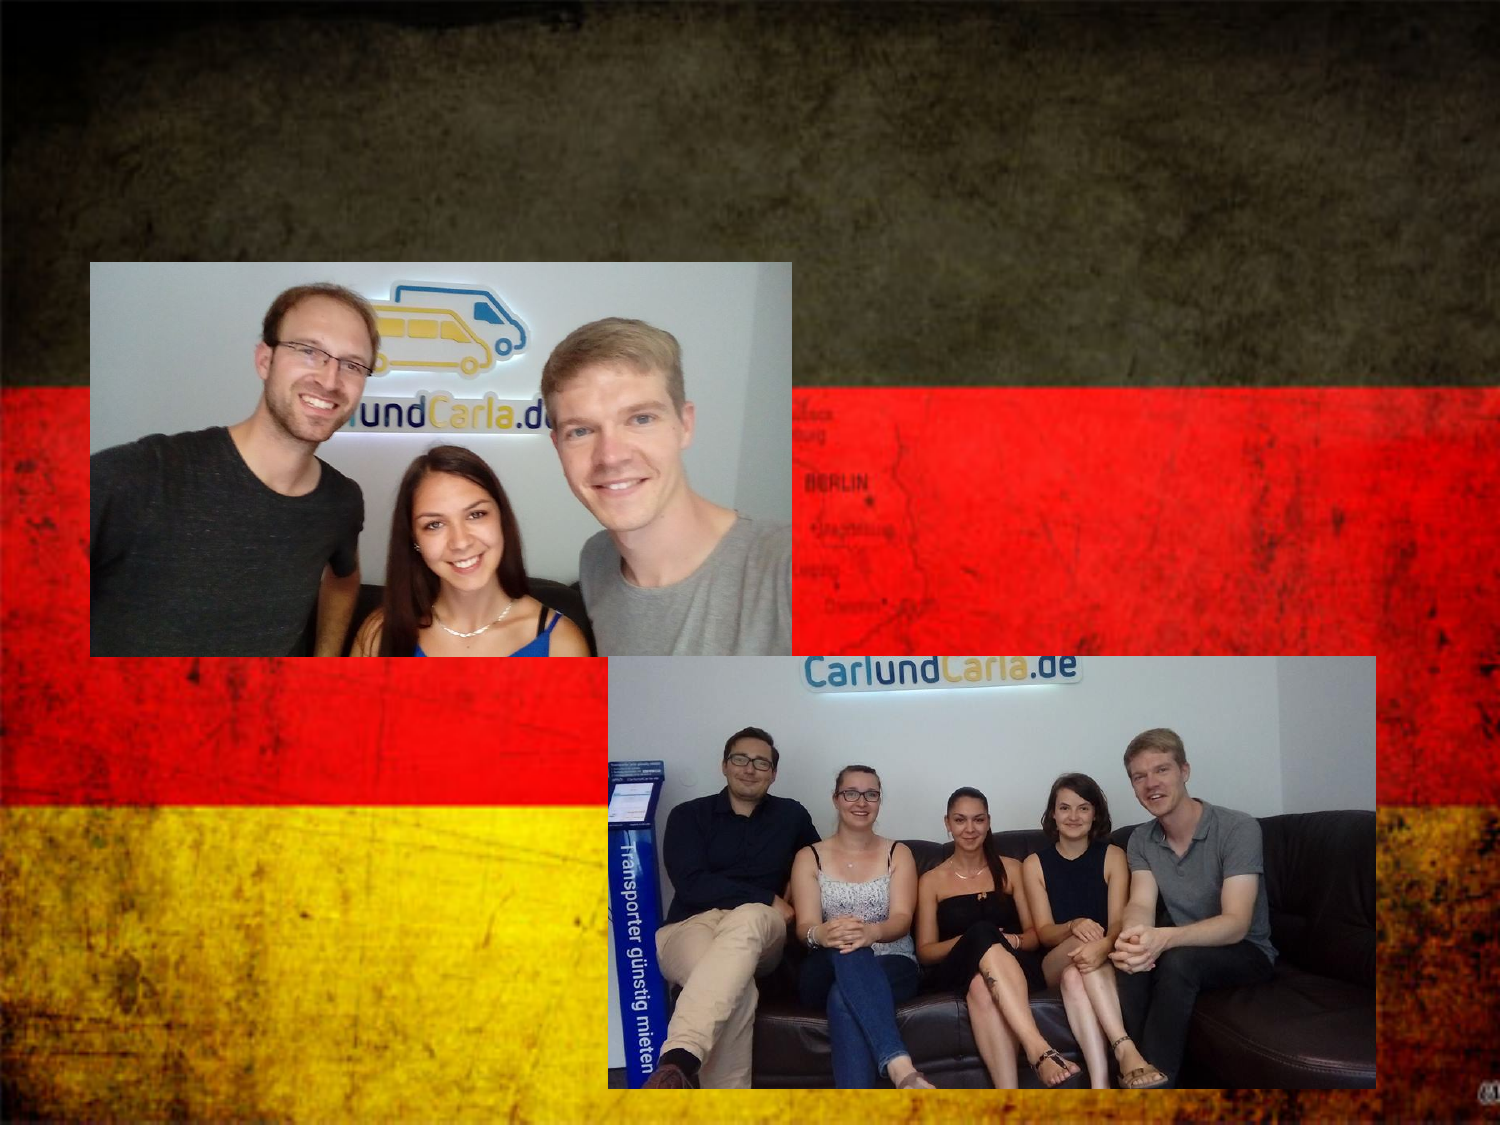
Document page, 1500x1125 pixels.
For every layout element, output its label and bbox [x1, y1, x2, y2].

list [89, 262, 792, 658]
picture [0, 0, 1500, 1125]
